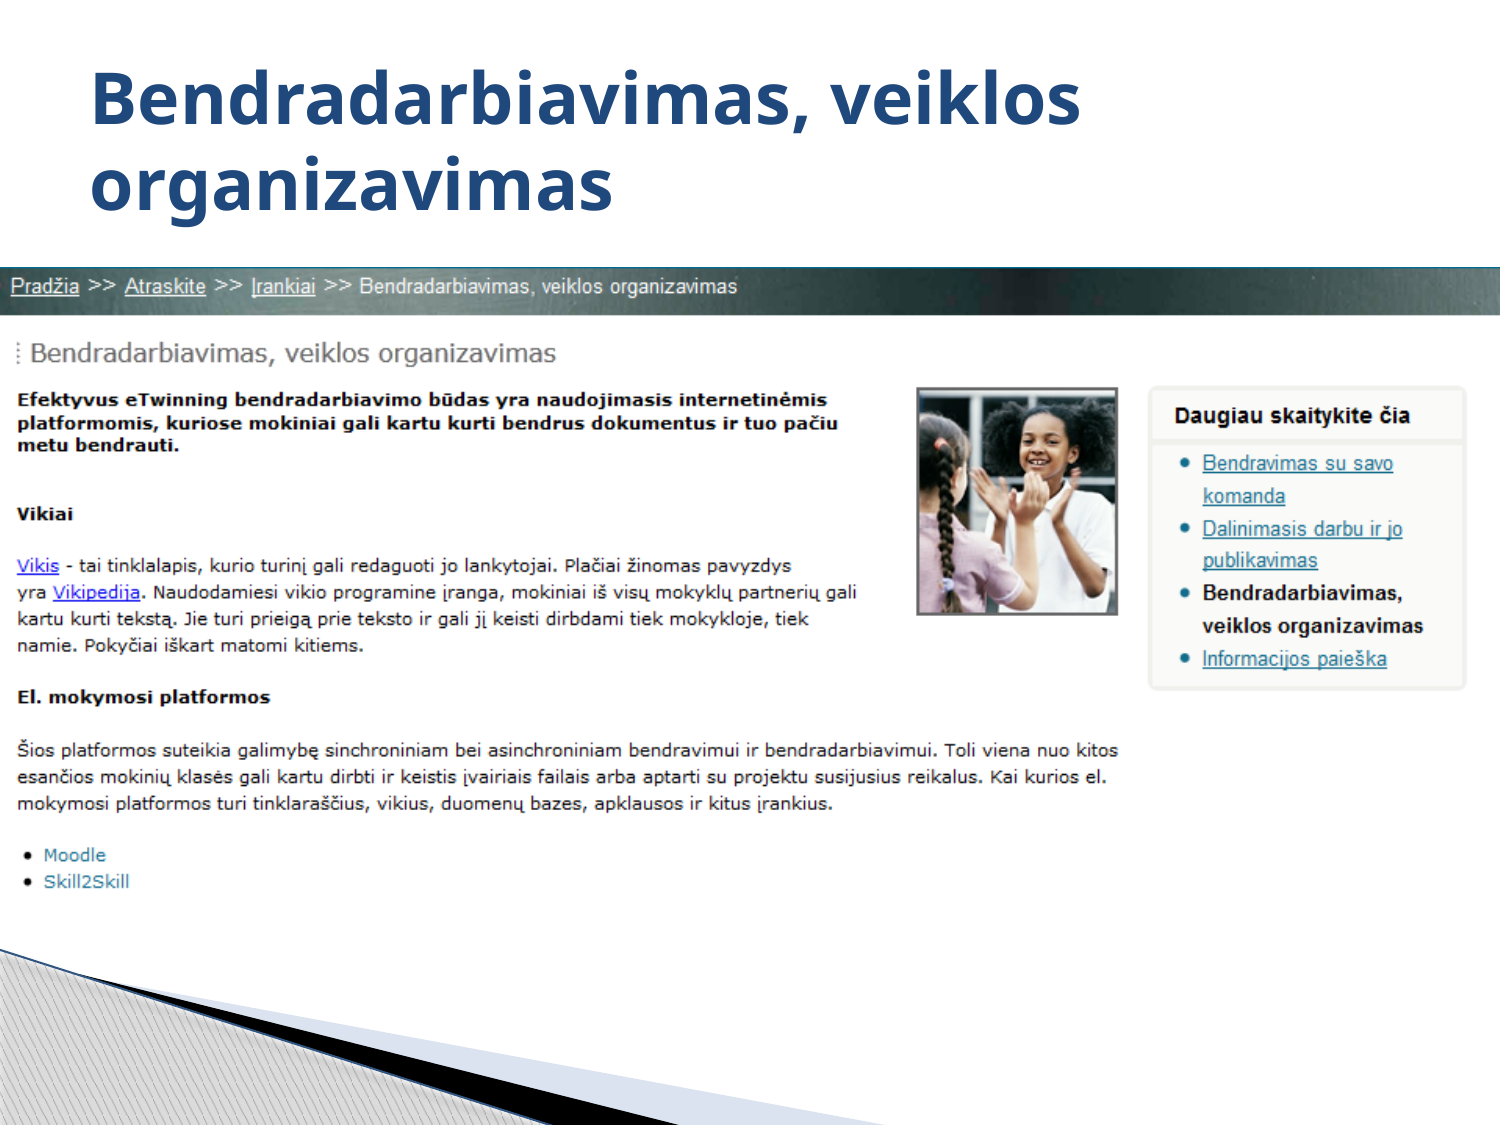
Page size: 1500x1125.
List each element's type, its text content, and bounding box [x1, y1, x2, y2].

title Bendradarbiavimas, veiklos organizavimas [75, 45, 1425, 233]
picture [0, 269, 1500, 918]
